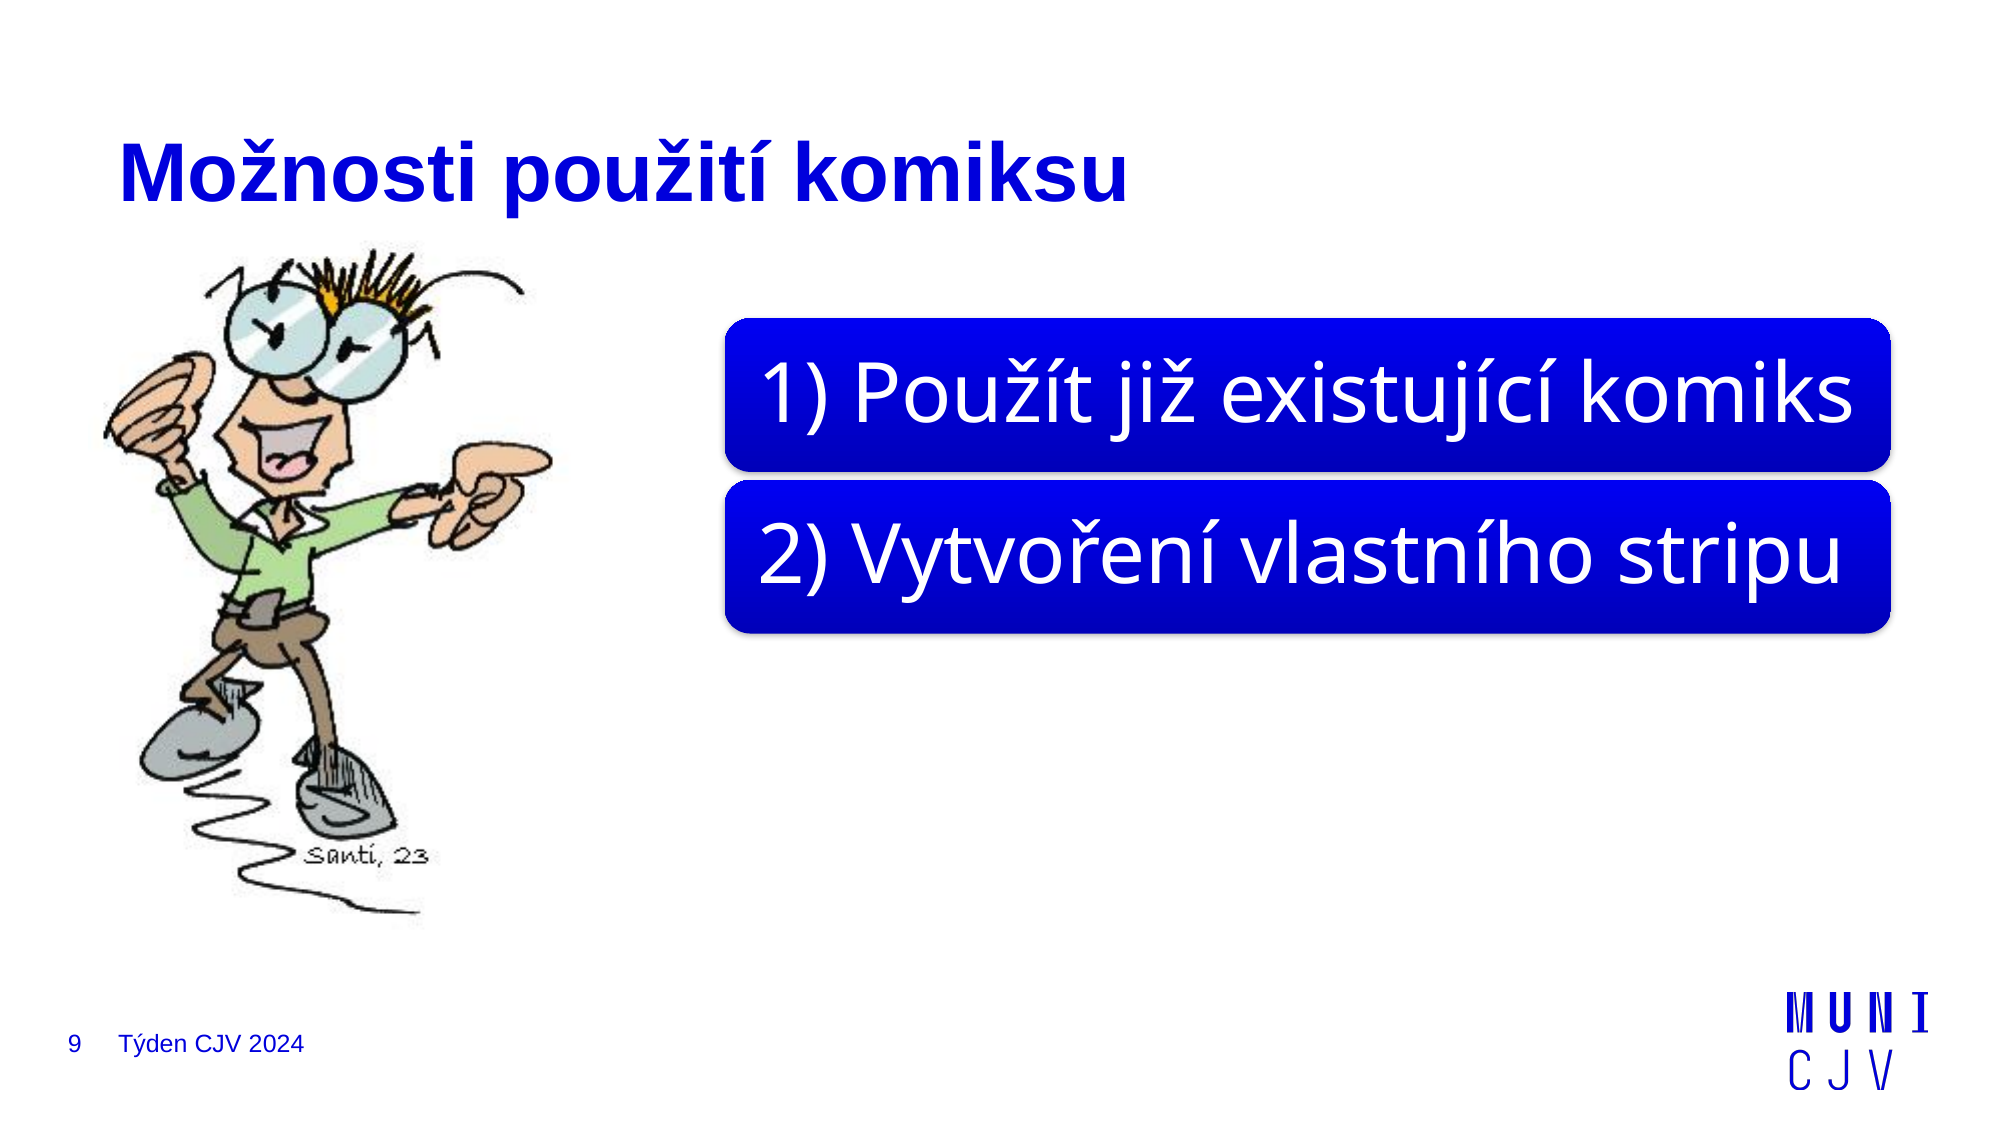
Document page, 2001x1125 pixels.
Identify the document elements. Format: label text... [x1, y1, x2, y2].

title Možnosti použití komiksu [118, 118, 1883, 193]
slide_number ‹#› [67, 1021, 110, 1063]
picture [88, 224, 573, 938]
footer Týden CJV 2024 [118, 1021, 1418, 1063]
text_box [724, 318, 1892, 634]
picture [1785, 992, 1928, 1090]
